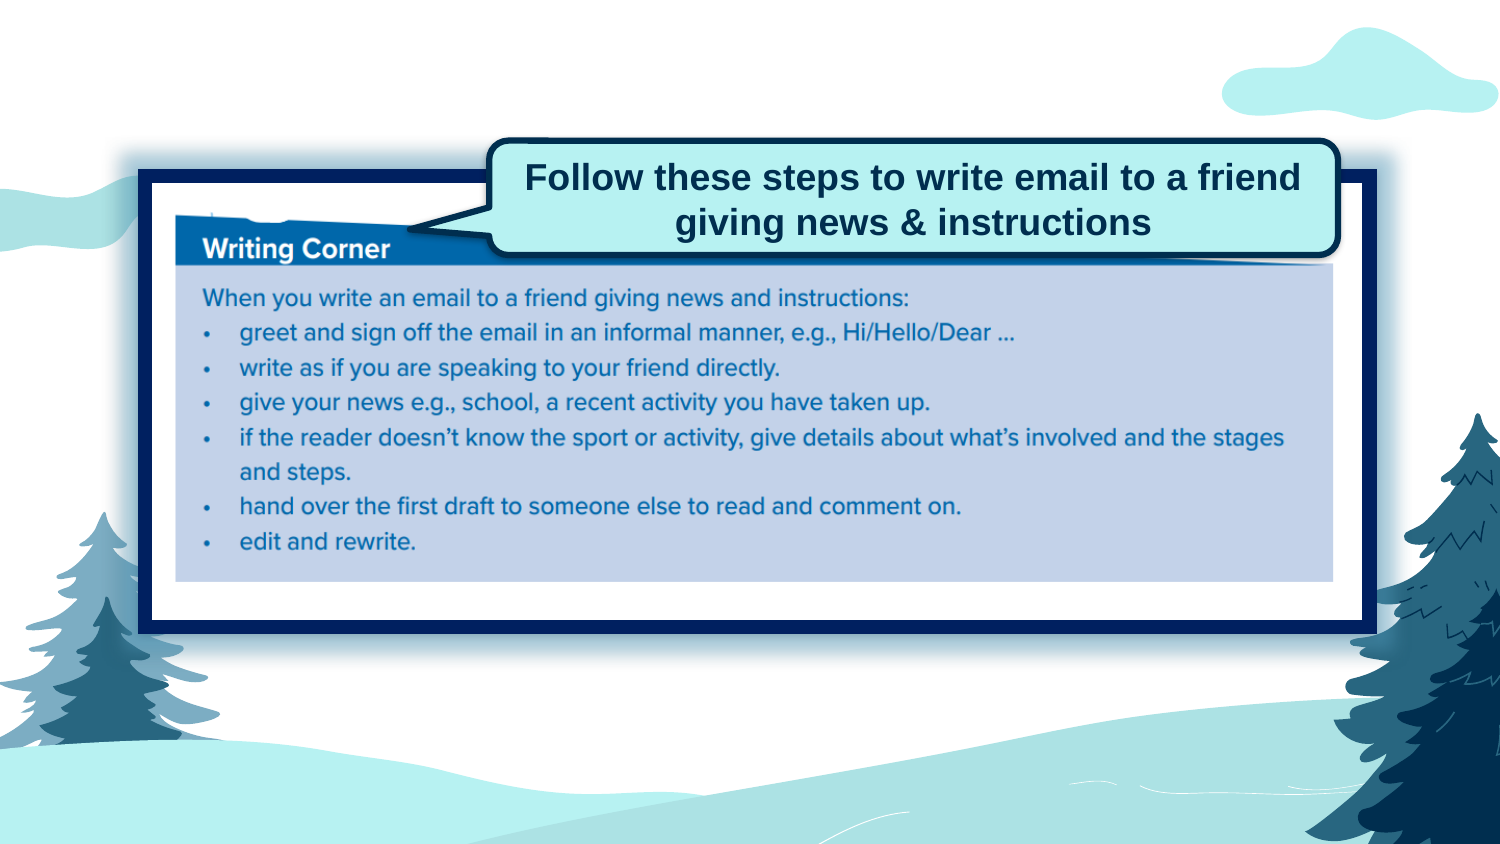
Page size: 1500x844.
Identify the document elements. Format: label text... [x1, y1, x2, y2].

text_box Follow these steps to write email to a friend giving news & instructions [486, 137, 1342, 181]
picture [151, 183, 1363, 620]
